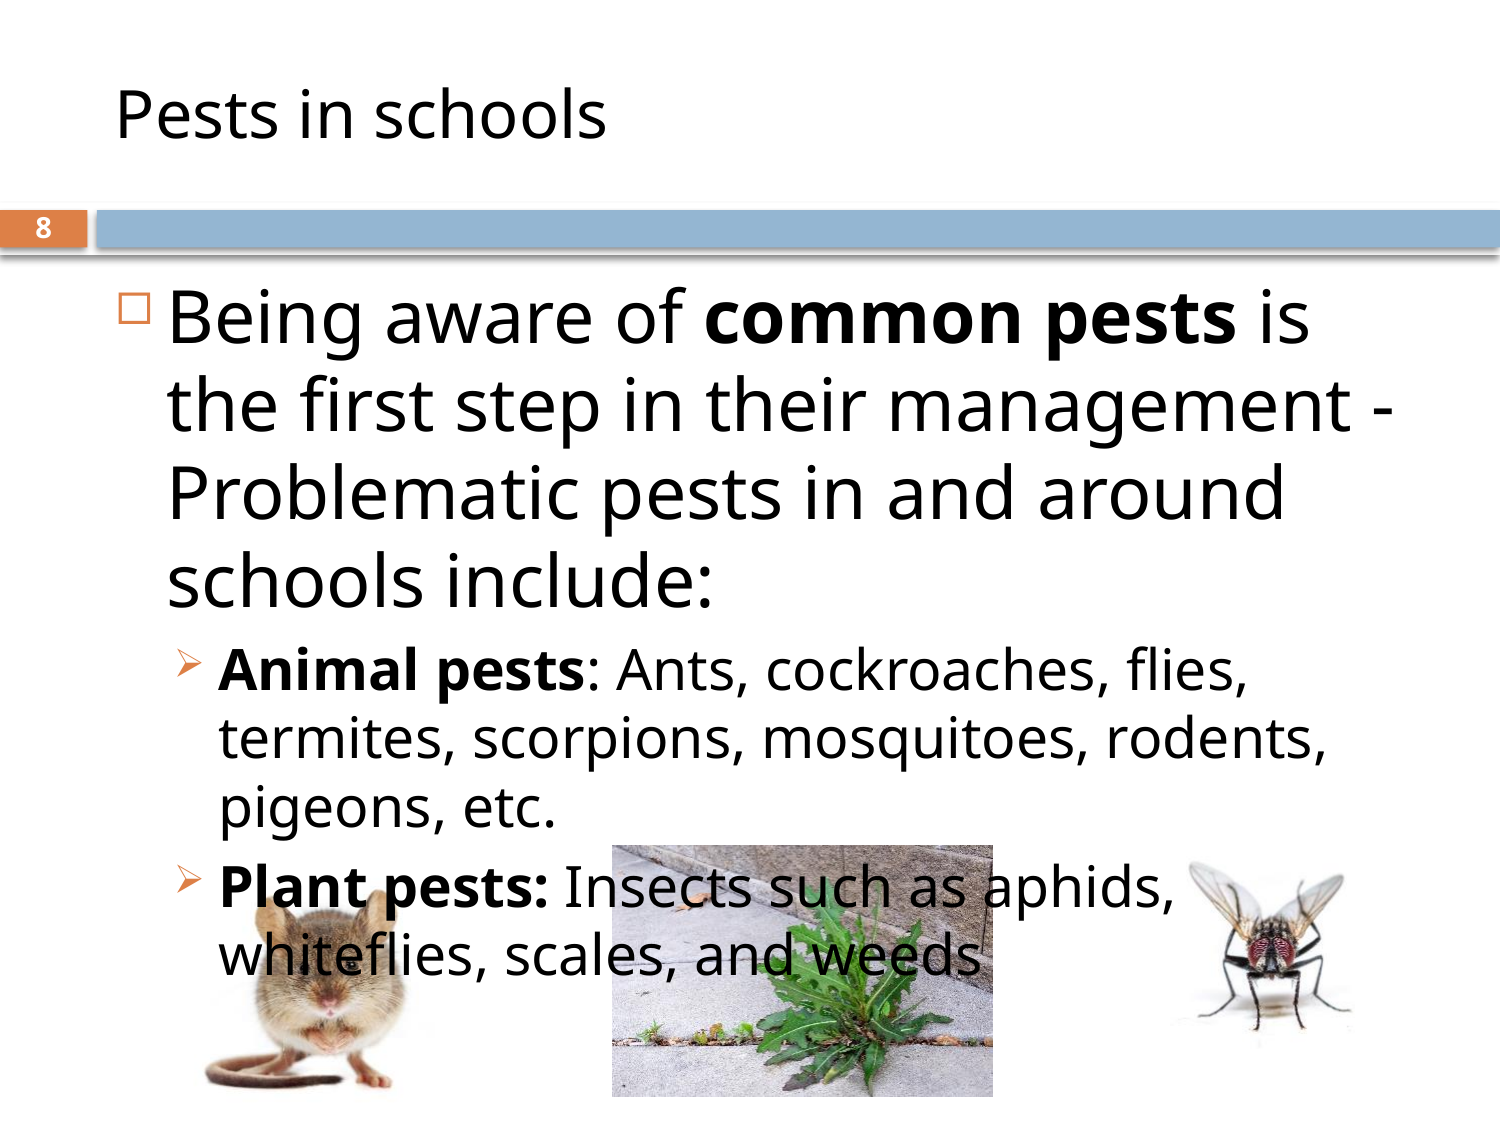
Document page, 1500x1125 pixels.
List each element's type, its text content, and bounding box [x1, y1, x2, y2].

picture [612, 845, 993, 1098]
text_box Pests in schools [99, 0, 1488, 213]
picture [1162, 832, 1370, 1049]
slide_number 8 [0, 208, 88, 249]
picture [162, 845, 476, 1123]
list Being aware of common pests is the first step in their management - Problematic pests in and around schools include: Animal pests: Ants, cockroaches, flies, termites, scorpions, mosquitoes, rodents, pigeons, etc. Plant pests: Insects such as aphids, whiteflies, scales, and weeds [100, 262, 1438, 1000]
